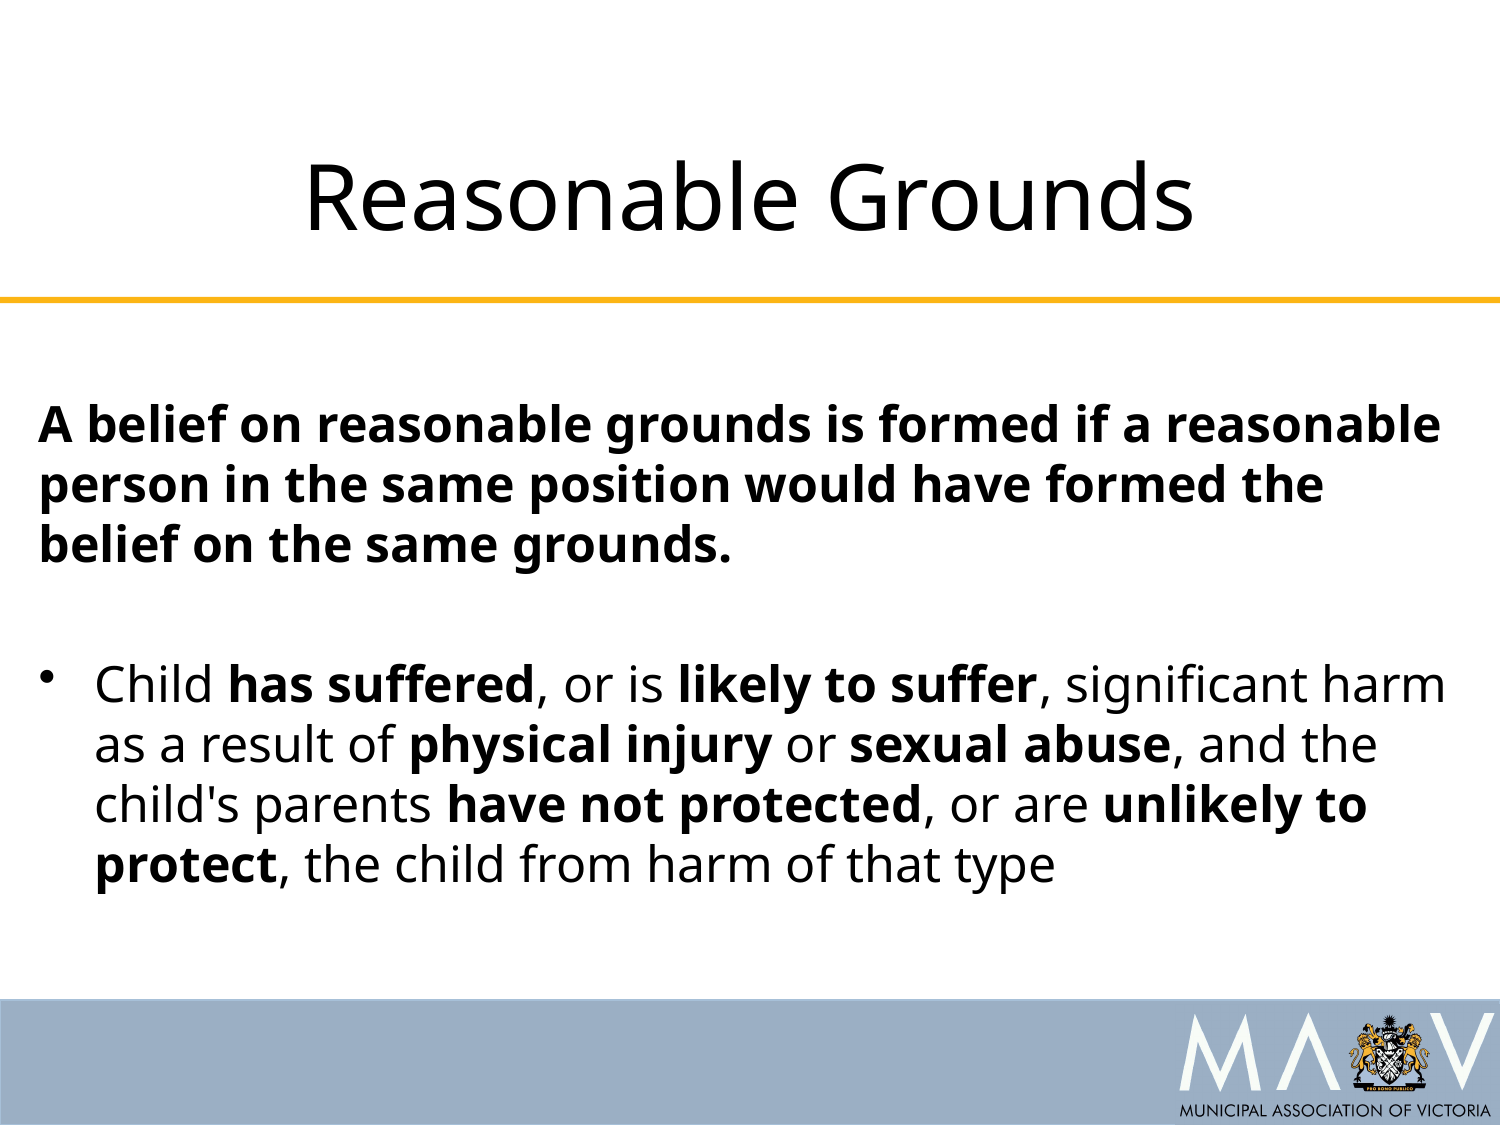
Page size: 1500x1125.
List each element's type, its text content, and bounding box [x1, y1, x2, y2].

picture [1175, 1004, 1500, 1125]
list A belief on reasonable grounds is formed if a reasonable person in the same position would have formed the belief on the same grounds. Child has suffered, or is likely to suffer, significant harm as a result of physical injury or sexual abuse, and the child's parents have not protected, or are unlikely to protect, the child from harm of that type [23, 385, 1477, 1061]
title Reasonable Grounds [112, 99, 1388, 288]
